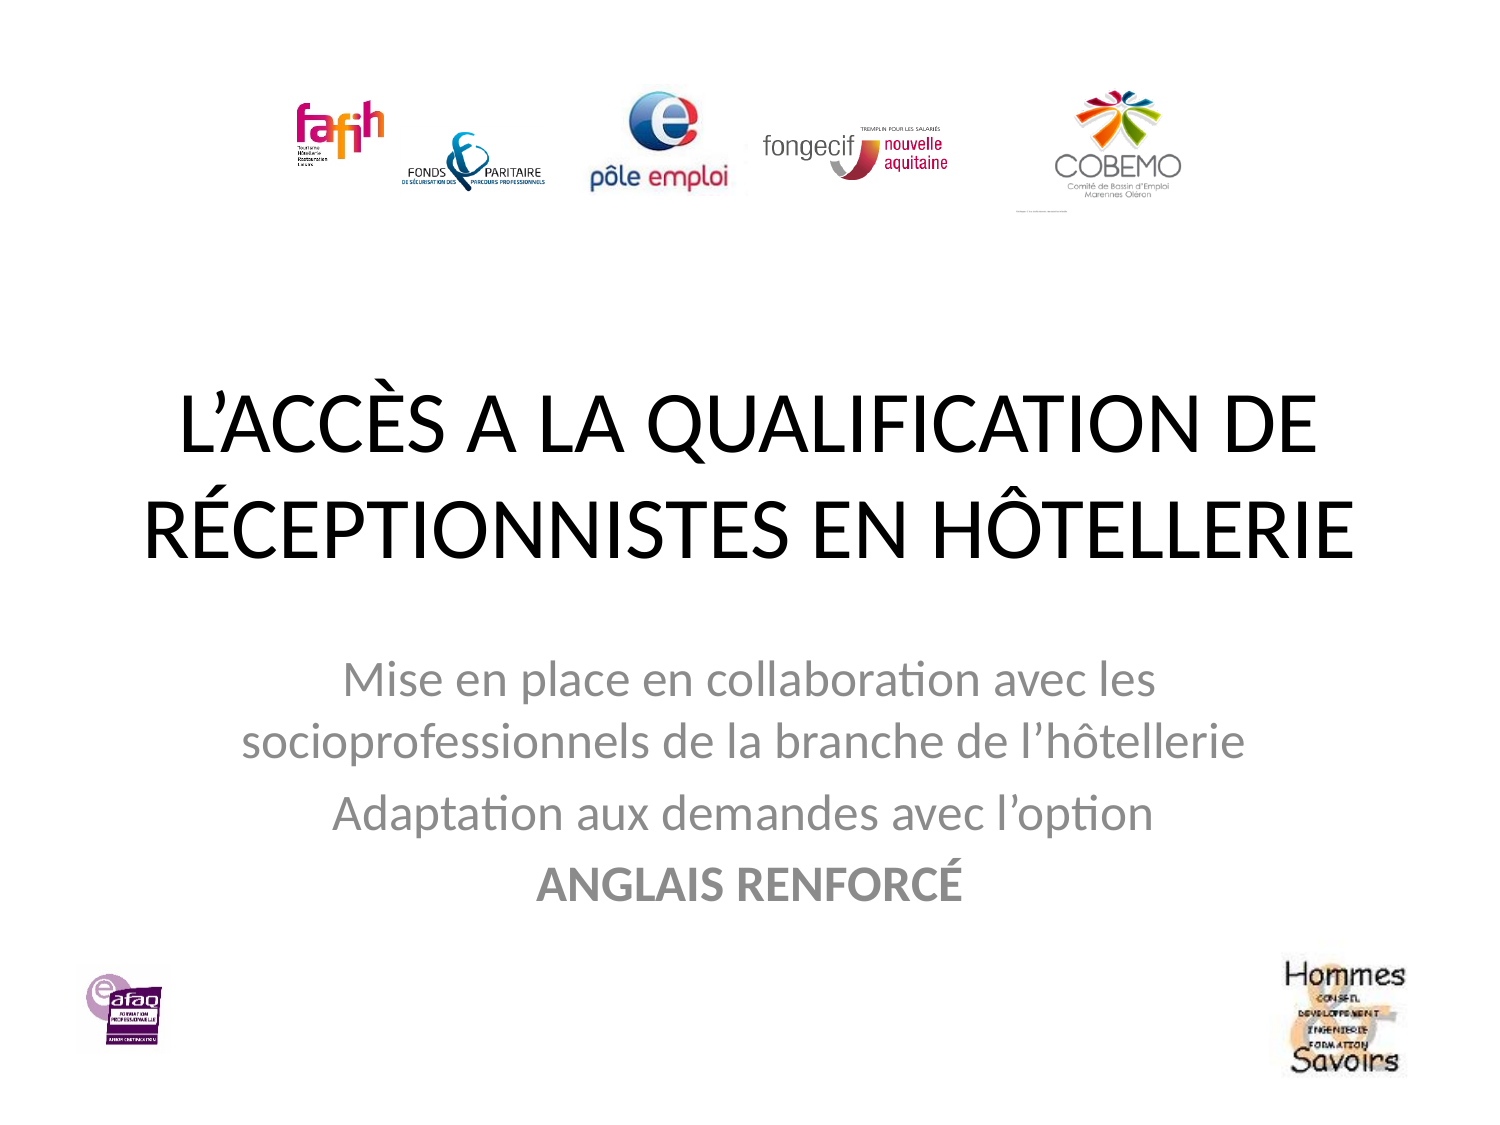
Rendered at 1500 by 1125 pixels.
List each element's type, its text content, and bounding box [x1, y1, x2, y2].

picture [76, 963, 171, 1054]
picture [1269, 940, 1420, 1090]
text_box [297, 73, 1222, 213]
subtitle Mise en place en collaboration avec les socioprofessionnels de la branche de l’hôtellerie Adaptation aux demandes avec l’option ANGLAIS RENFORCÉ [225, 637, 1275, 925]
title L’ACCÈS A LA QUALIFICATION DE RÉCEPTIONNISTES EN HÔTELLERIE [112, 349, 1388, 591]
